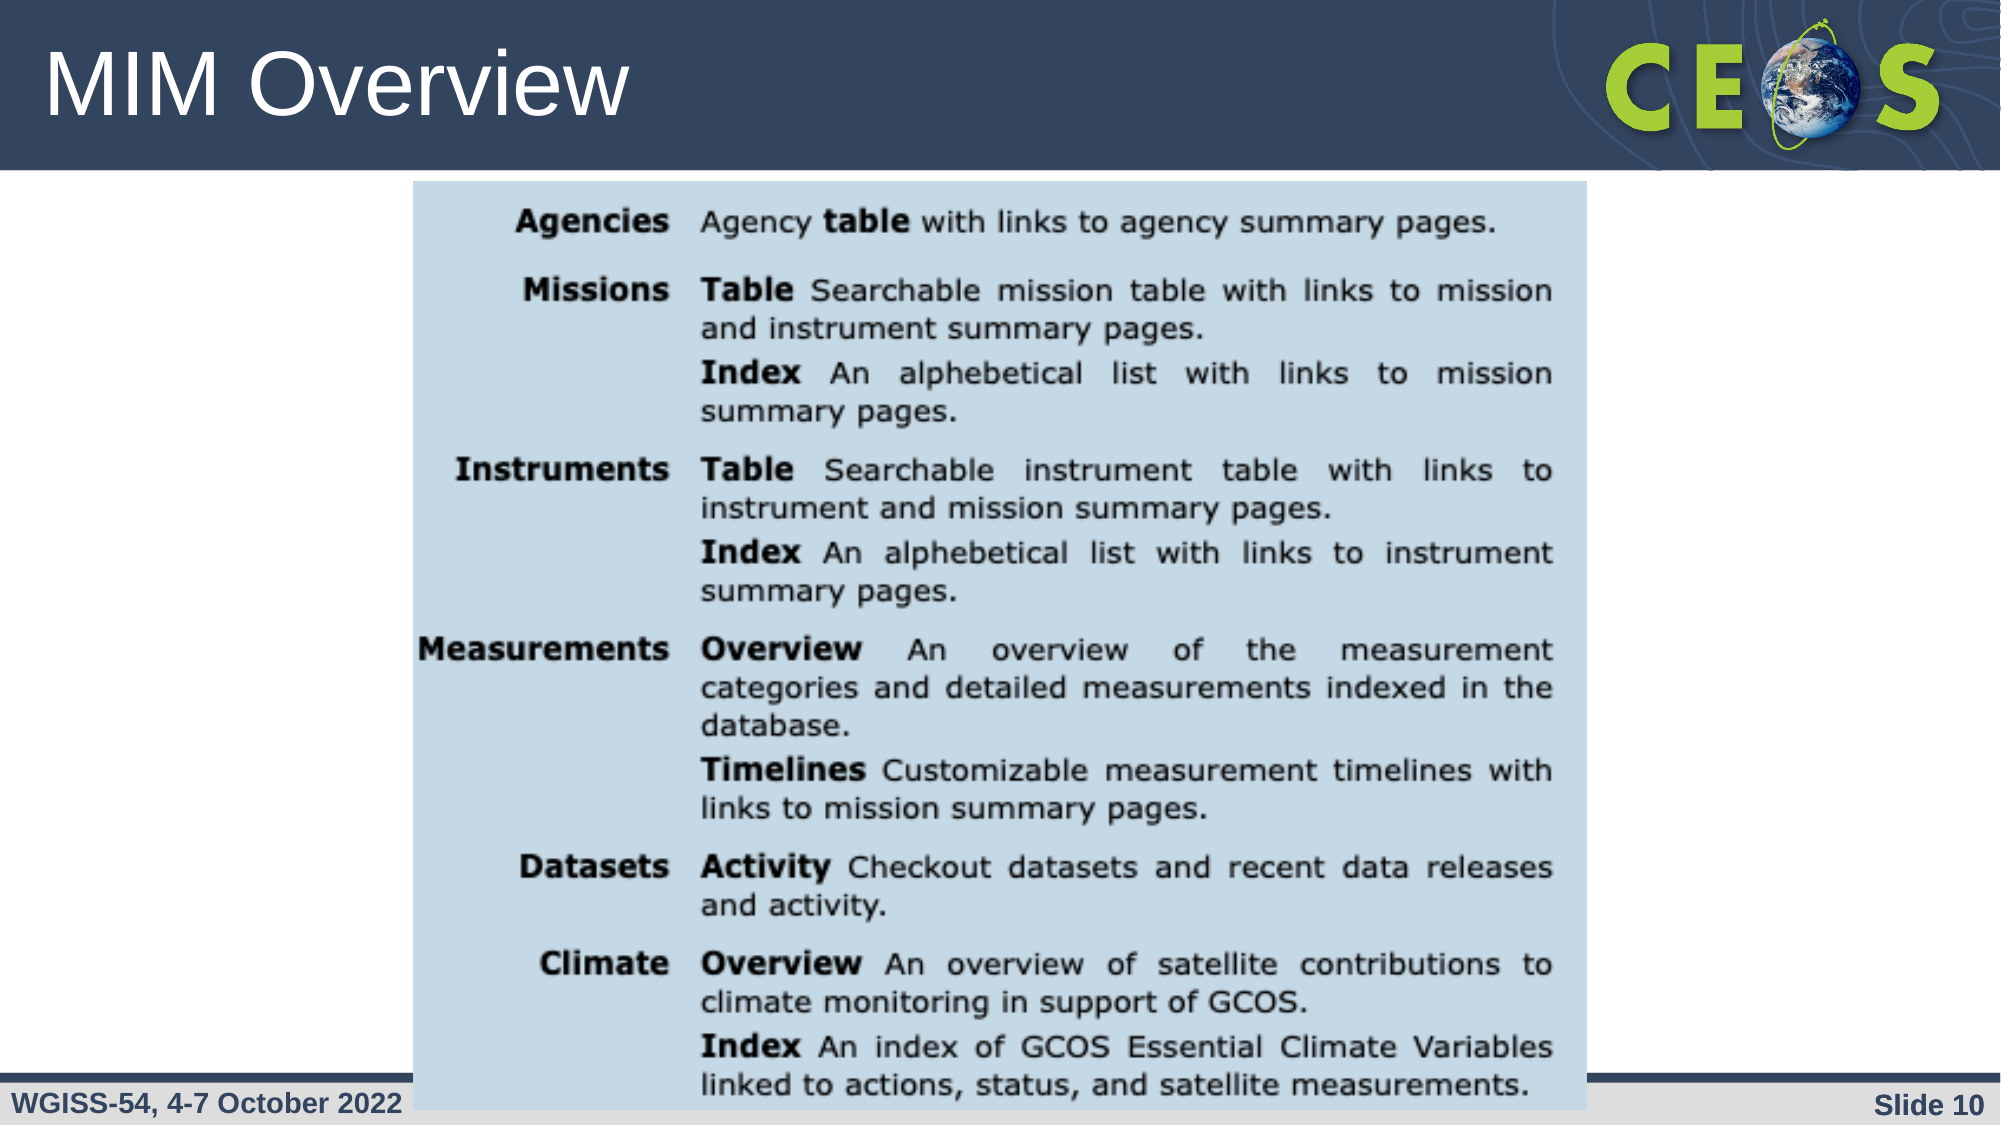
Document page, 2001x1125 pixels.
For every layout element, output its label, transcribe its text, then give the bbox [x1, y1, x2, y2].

text_box Slide ‹#› [1683, 1078, 2000, 1125]
picture [1606, 18, 1939, 150]
title MIM Overview [28, 28, 1569, 157]
picture [412, 181, 1588, 1110]
